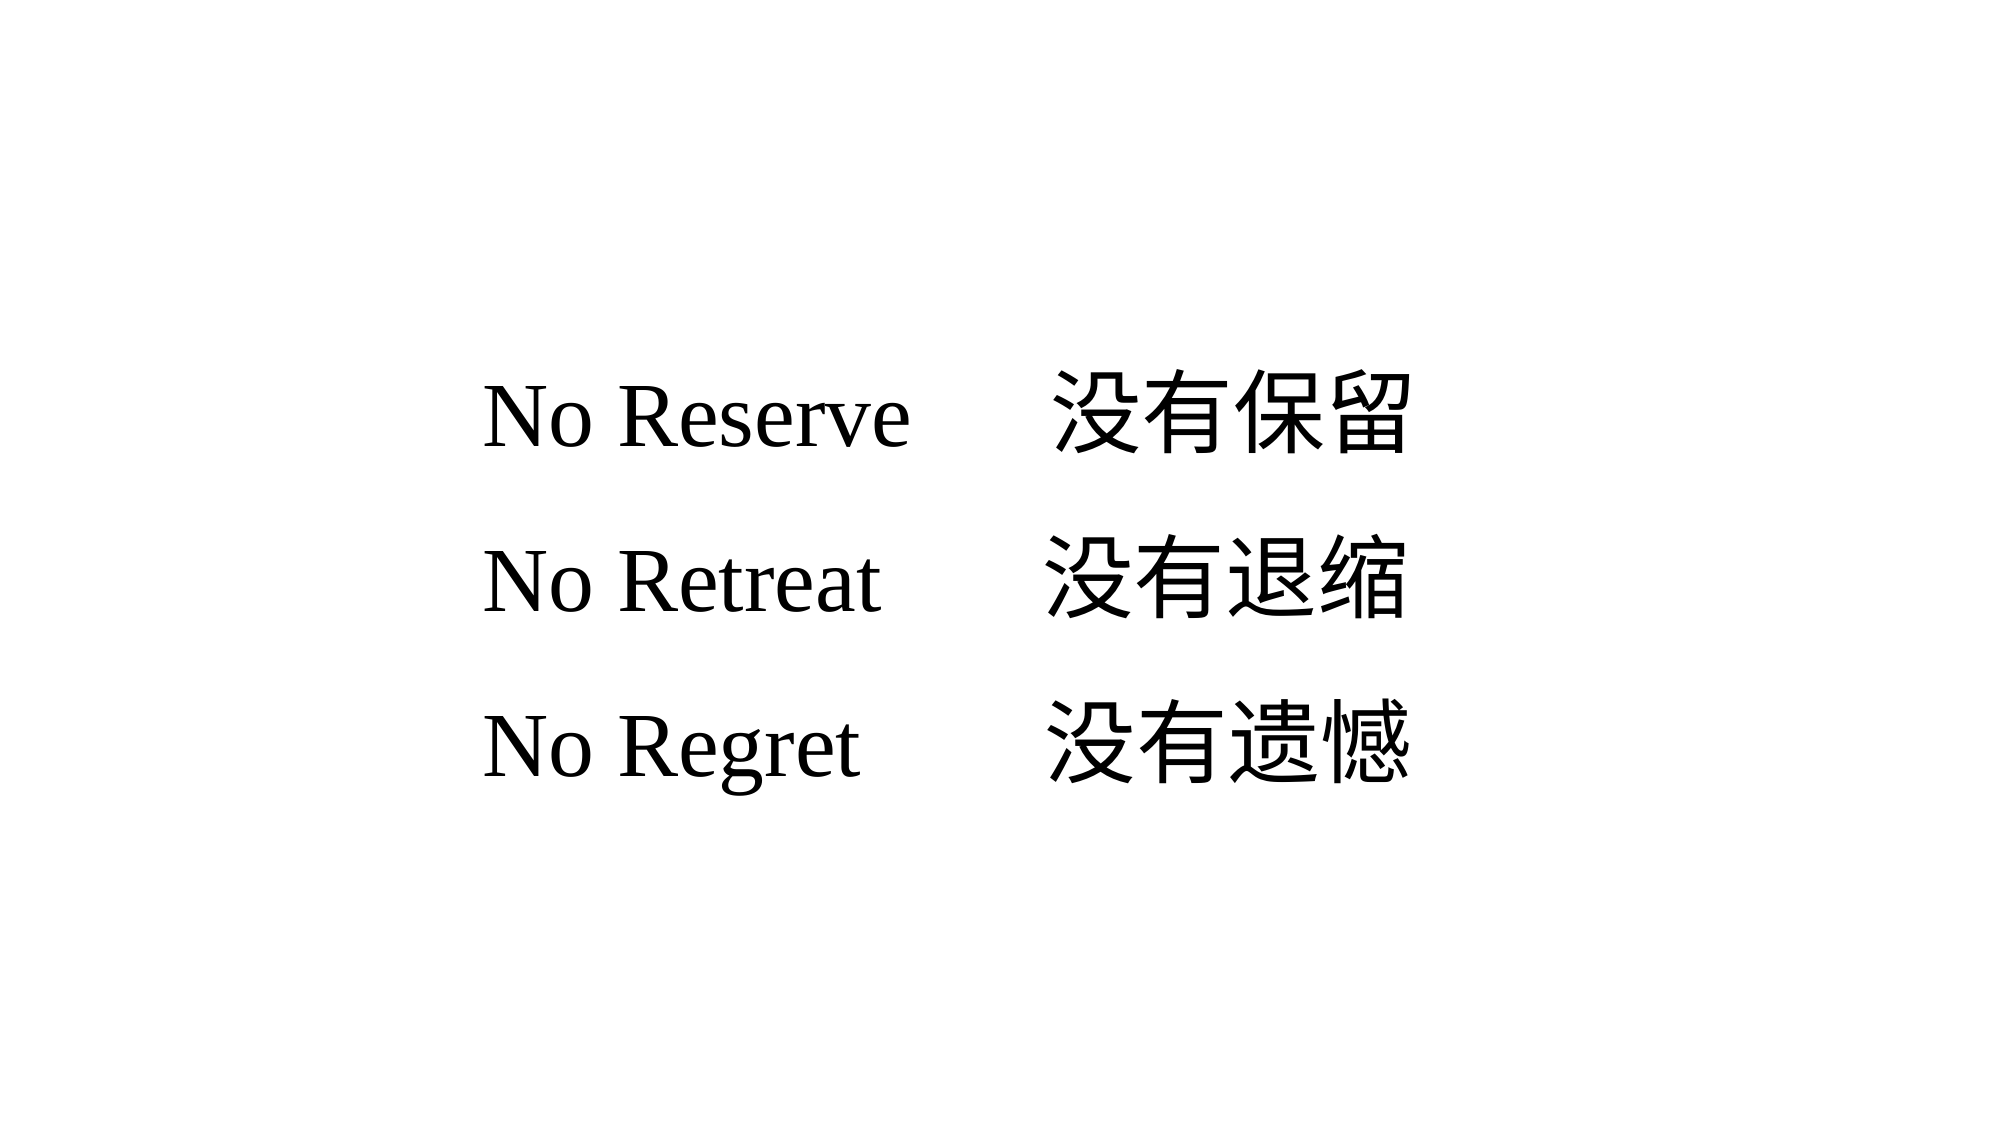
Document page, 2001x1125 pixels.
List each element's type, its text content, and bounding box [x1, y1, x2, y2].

text_box No Reserve 没有保留 No Retreat 没有退缩 No Regret 没有遗憾 [467, 292, 1468, 802]
